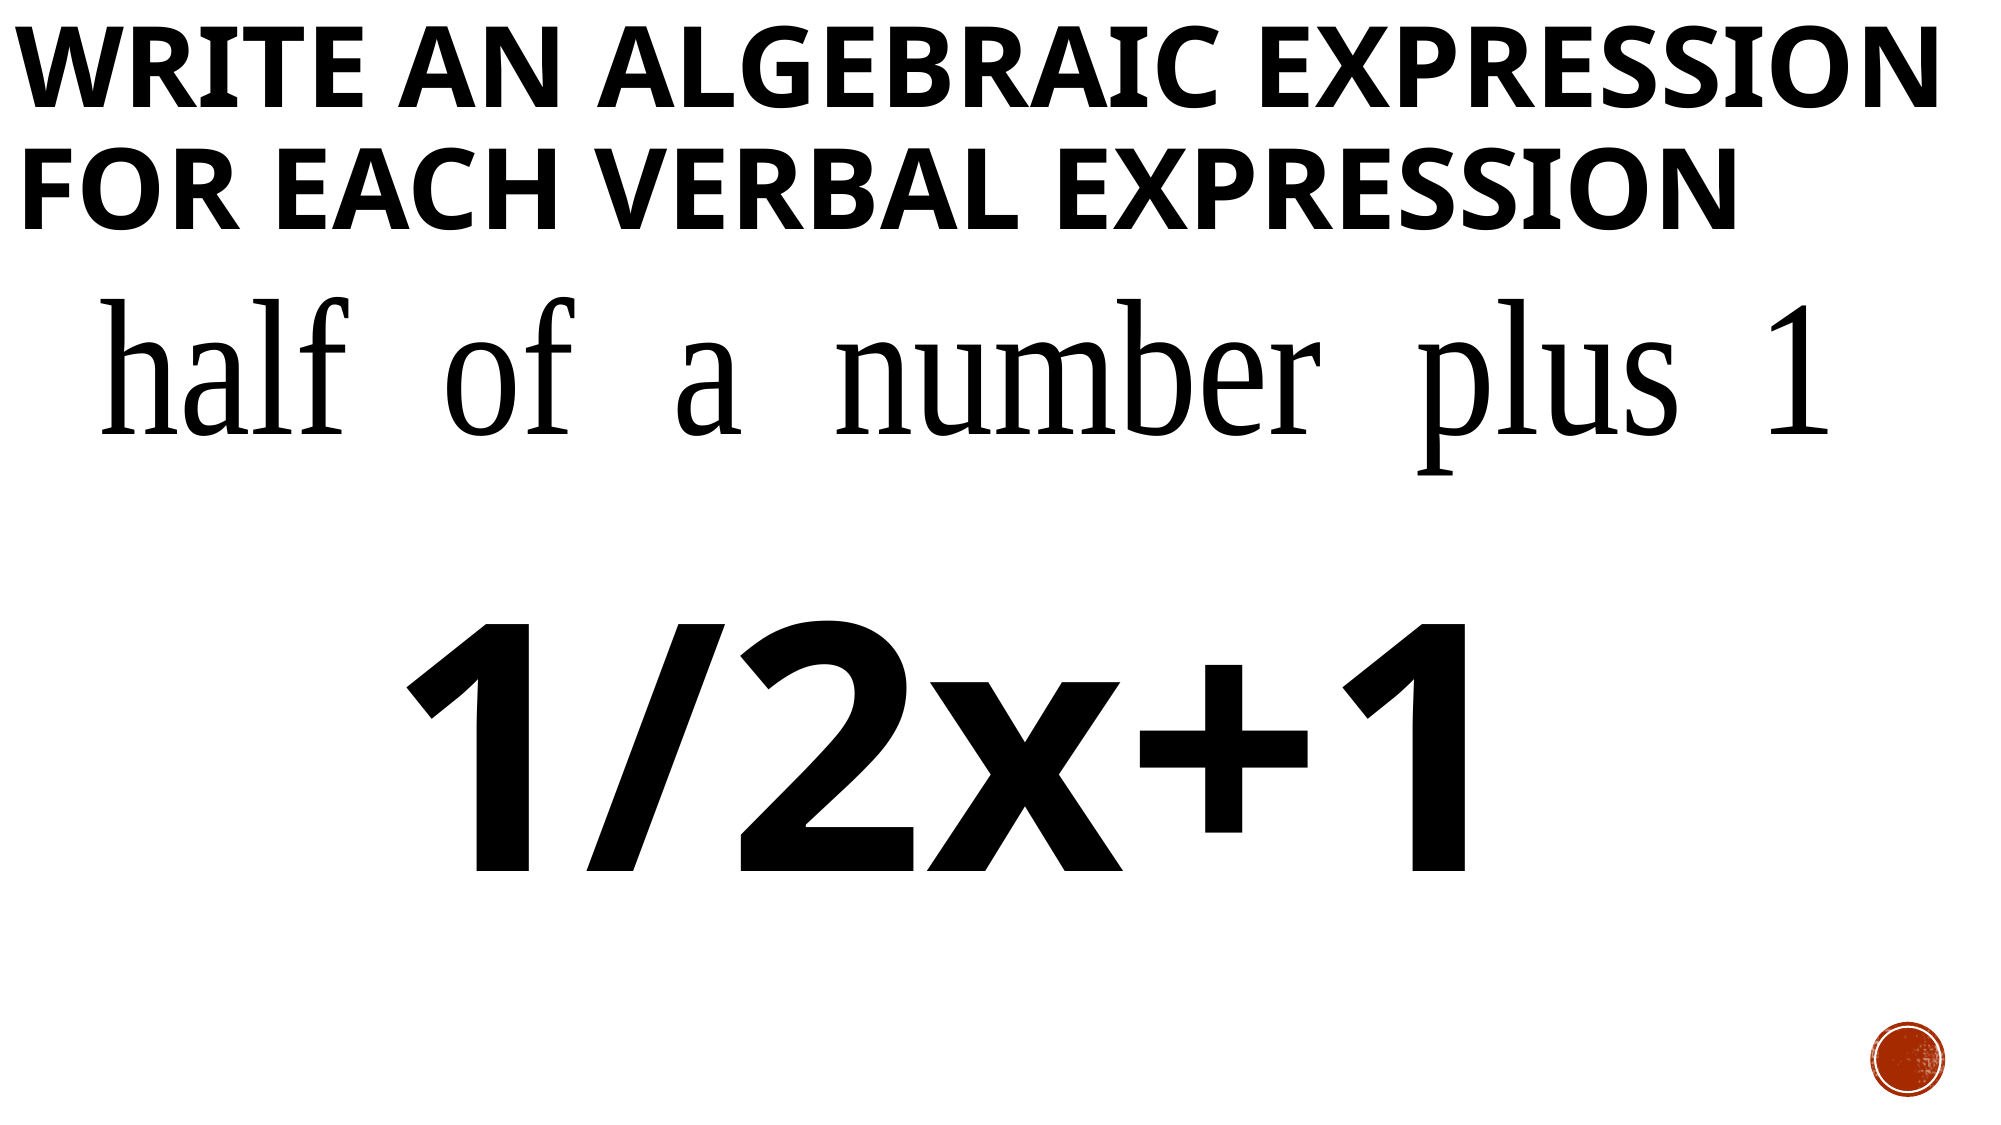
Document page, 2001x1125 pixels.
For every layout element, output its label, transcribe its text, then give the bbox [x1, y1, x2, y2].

text_box 1/2x+1 [70, 565, 1836, 709]
title Write an algebraic expression for each verbal expression [0, 0, 2000, 264]
